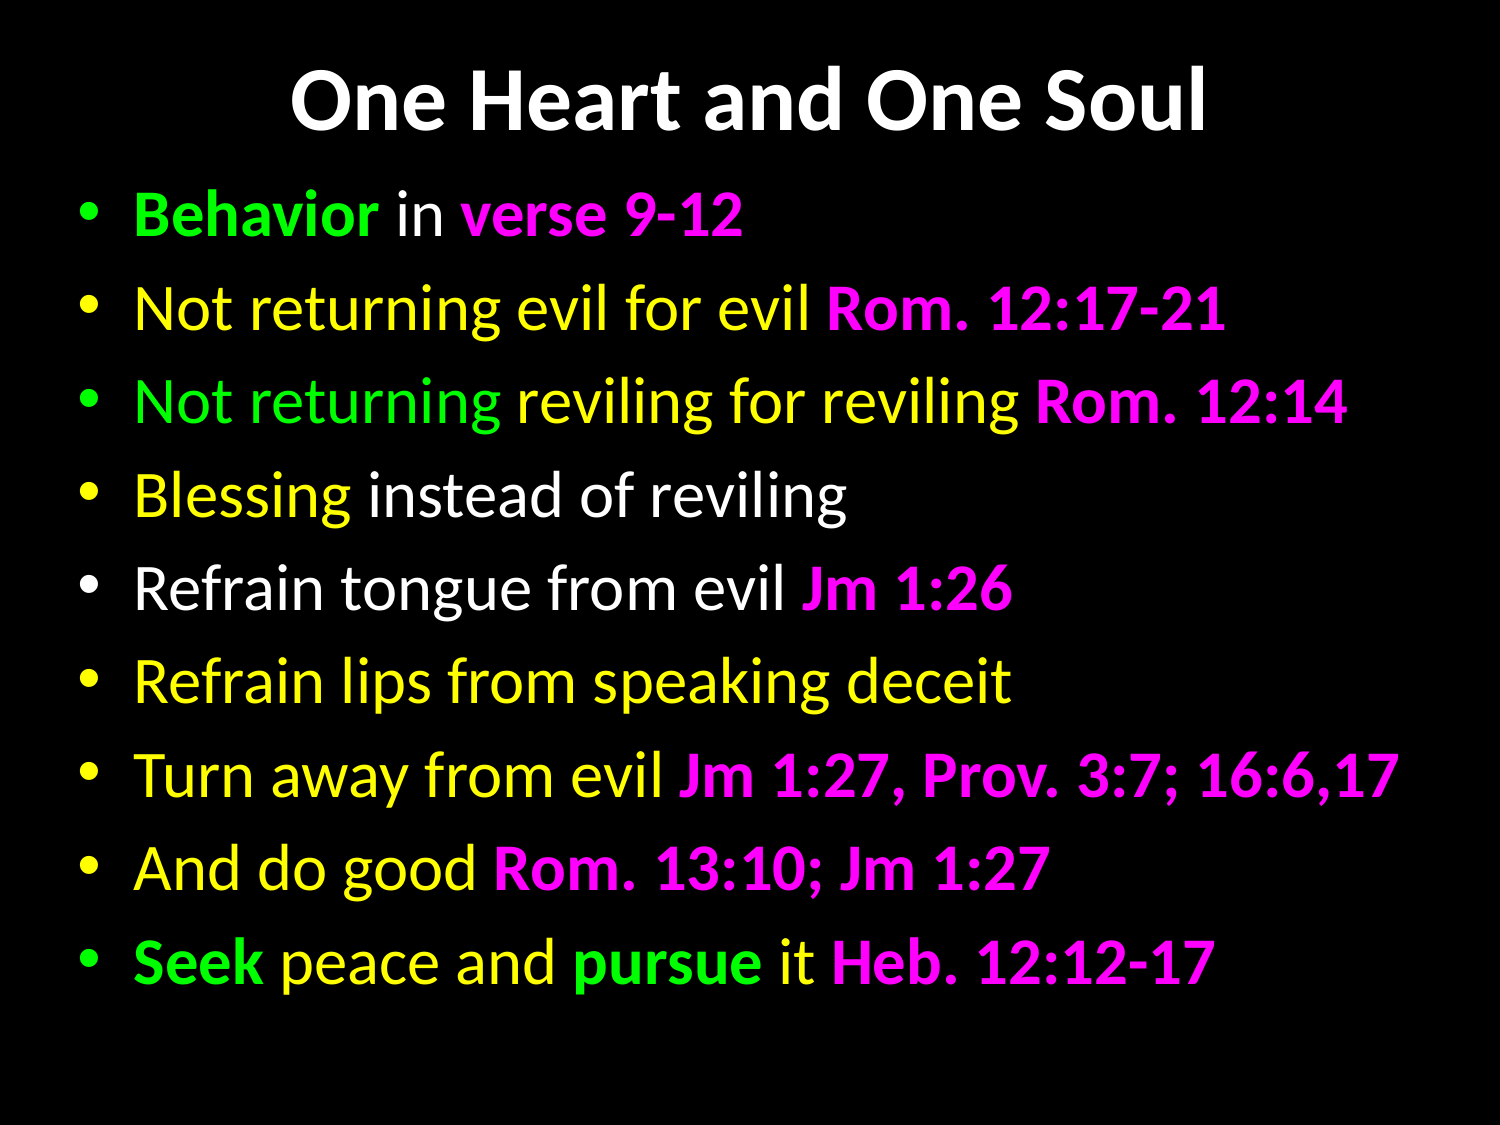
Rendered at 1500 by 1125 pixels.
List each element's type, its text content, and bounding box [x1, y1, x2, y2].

list Behavior in verse 9-12 Not returning evil for evil Rom. 12:17-21 Not returning reviling for reviling Rom. 12:14 Blessing instead of reviling Refrain tongue from evil Jm 1:26 Refrain lips from speaking deceit Turn away from evil Jm 1:27, Prov. 3:7; 16:6,17 And do good Rom. 13:10; Jm 1:27 Seek peace and pursue it Heb. 12:12-17 [62, 162, 1438, 1125]
title One Heart and One Soul [75, 0, 1425, 162]
